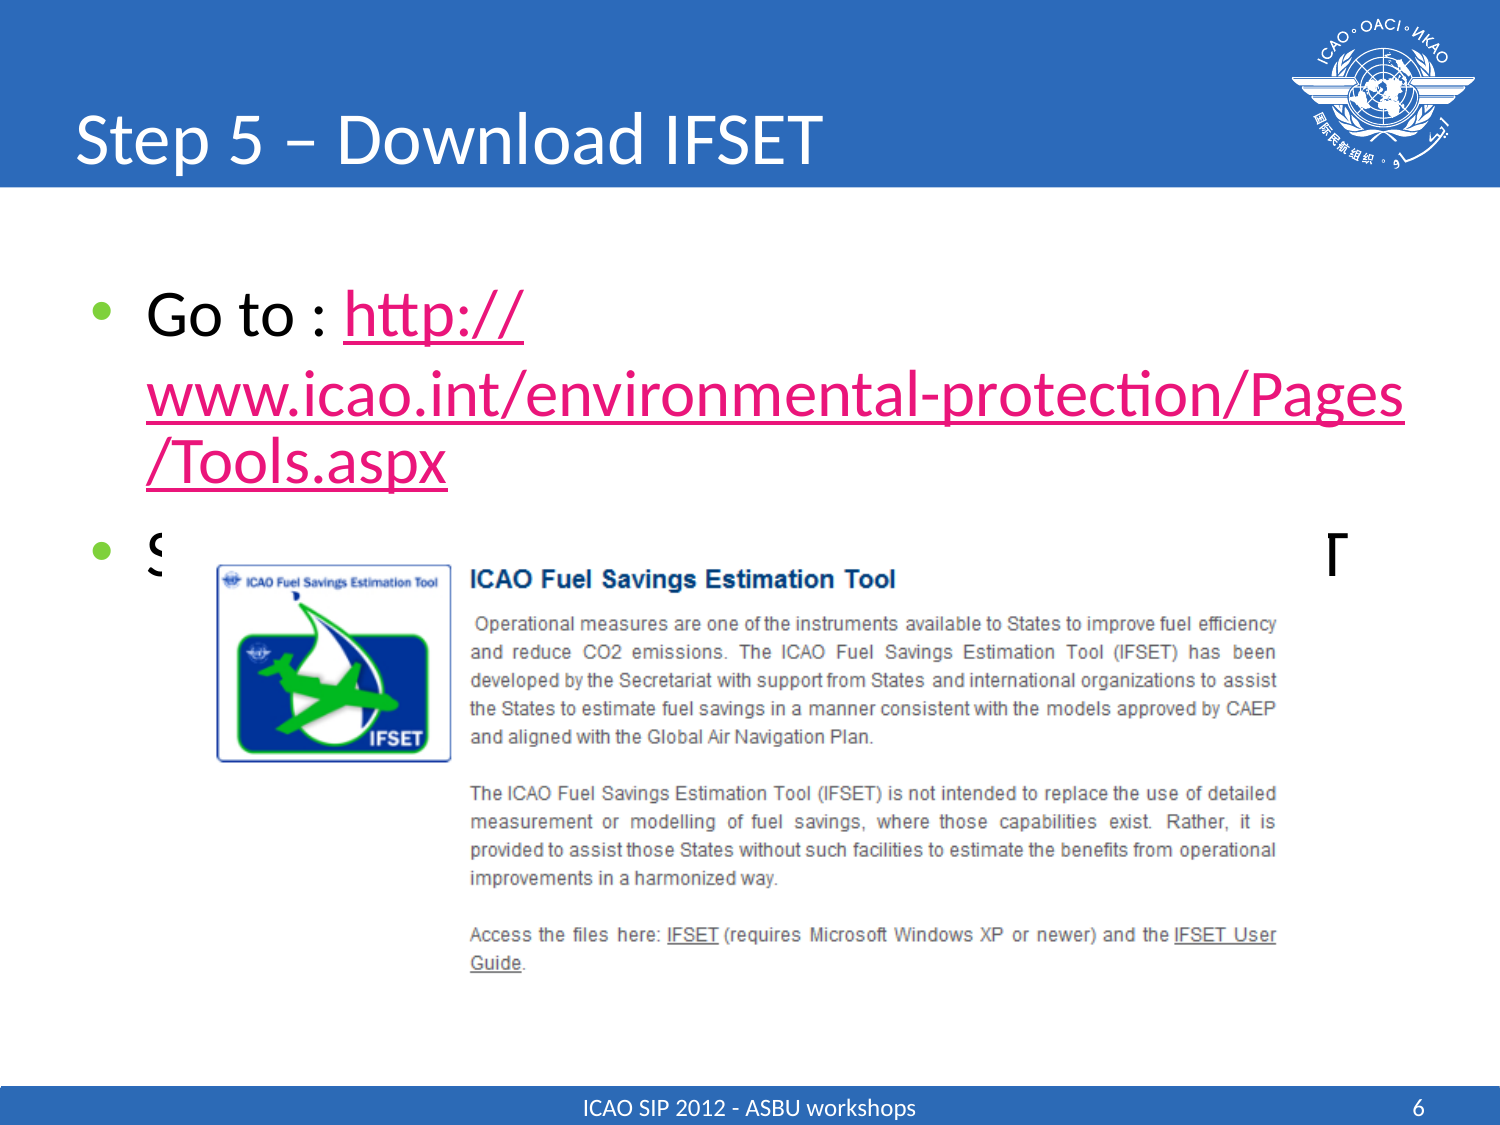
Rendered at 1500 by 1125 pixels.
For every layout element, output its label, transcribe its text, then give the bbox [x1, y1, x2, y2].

picture [162, 524, 1328, 1003]
footer ICAO SIP 2012 - ASBU workshops [212, 1087, 1288, 1125]
title Step 5 – Download IFSET [0, 0, 1500, 188]
list Go to : http://www.icao.int/environmental-protection/Pages/Tools.aspx Scroll to the bottom and download the iFSET [75, 262, 1425, 1005]
slide_number 6 [1288, 1087, 1500, 1125]
